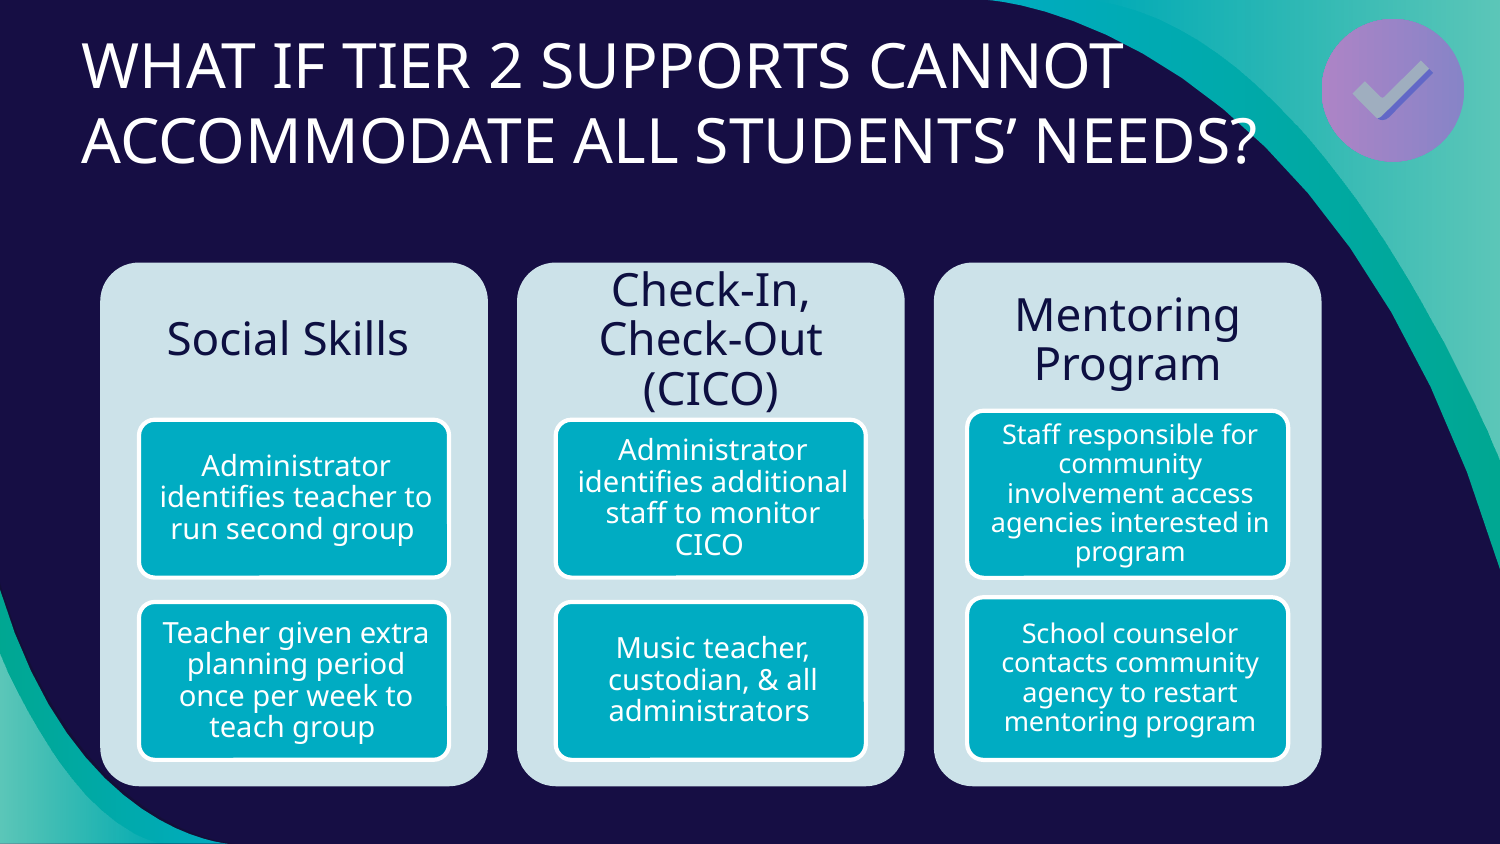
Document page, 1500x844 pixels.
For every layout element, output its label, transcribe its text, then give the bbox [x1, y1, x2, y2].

title WHAT IF TIER 2 SUPPORTS CANNOT ACCOMMODATE ALL STUDENTS’ NEEDS? [66, 10, 1289, 115]
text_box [1352, 60, 1434, 121]
text_box [1321, 19, 1465, 162]
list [99, 262, 1322, 787]
